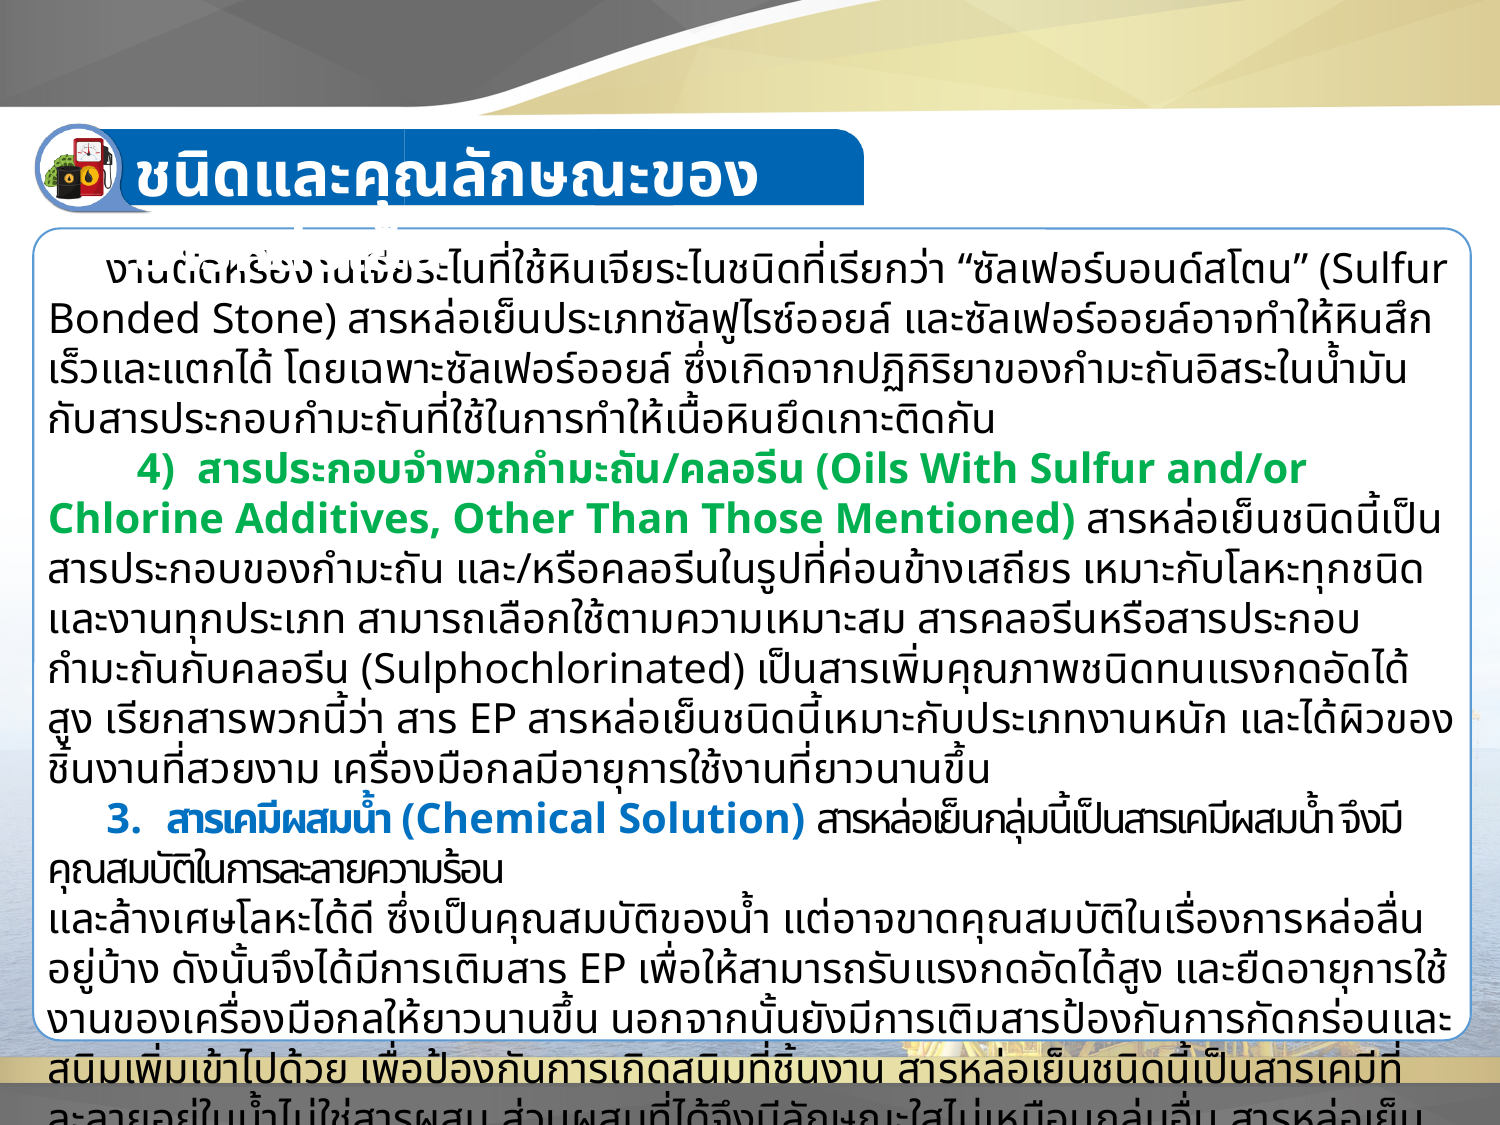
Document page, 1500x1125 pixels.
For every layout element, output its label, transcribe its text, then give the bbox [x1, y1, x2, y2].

text_box [864, 227, 1461, 233]
text_box [43, 227, 120, 233]
text_box ชนิดและคุณลักษณะของสารหล่อเย็น [120, 214, 864, 291]
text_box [33, 122, 864, 214]
text_box งานตัดหรืองานเจียระไนที่ใช้หินเจียระไนชนิดที่เรียกว่า “ซัลเฟอร์บอนด์สโตน” (Sulfur Bonded Stone) สารหล่อเย็นประเภทซัลฟูไรซ์ออยล์ และซัลเฟอร์ออยล์อาจทำให้หินสึกเร็วและแตกได้ โดยเฉพาะซัลเฟอร์ออยล์ ซึ่งเกิดจากปฏิกิริยาของกำมะถันอิสระในน้ำมันกับสารประกอบกำมะถันที่ใช้ในการทำให้เนื้อหินยึดเกาะติดกัน 4) สารประกอบจำพวกกำมะถัน/คลอรีน (Oils With Sulfur and/or Chlorine Additives, Other Than Those Mentioned) สารหล่อเย็นชนิดนี้เป็นสารประกอบของกำมะถัน และ/หรือคลอรีนในรูปที่ค่อนข้างเสถียร เหมาะกับโลหะทุกชนิดและงานทุกประเภท สามารถเลือกใช้ตามความเหมาะสม สารคลอรีนหรือสารประกอบกำมะถันกับคลอรีน (Sulphochlorinated) เป็นสารเพิ่มคุณภาพชนิดทนแรงกดอัดได้สูง เรียกสารพวกนี้ว่า สาร EP สารหล่อเย็นชนิดนี้เหมาะกับประเภทงานหนัก และได้ผิวของชิ้นงานที่สวยงาม เครื่องมือกลมีอายุการใช้งานที่ยาวนานขึ้น 3. สารเคมีผสมน้ำ (Chemical Solution) สารหล่อเย็นกลุ่มนี้เป็นสารเคมีผสมน้ำ จึงมีคุณสมบัติในการละลายความร้อน และล้างเศษโลหะได้ดี ซึ่งเป็นคุณสมบัติของน้ำ แต่อาจขาดคุณสมบัติในเรื่องการหล่อลื่นอยู่บ้าง ดังนั้นจึงได้มีการเติมสาร EP เพื่อให้สามารถรับแรงกดอัดได้สูง และยืดอายุการใช้งานของเครื่องมือกลให้ยาวนานขึ้น นอกจากนั้นยังมีการเติมสารป้องกันการกัดกร่อนและสนิมเพิ่มเข้าไปด้วย เพื่อป้องกันการเกิดสนิมที่ชิ้นงาน สารหล่อเย็นชนิดนี้เป็นสารเคมีที่ละลายอยู่ในน้ำไม่ใช่สารผสม ส่วนผสมที่ได้จึงมีลักษณะใสไม่เหมือนกลุ่มอื่น สารหล่อเย็นในกลุ่มนี้มีหลายชนิดซึ่งสามารถเลือกใช้ให้เหมาะกับความต้องการได้ แม้กระทั่งกับงานที่ต้องการความละเอียดสูง เช่นการเจียระไนแว่นตา เจียระไนเลนส์ การกัดเฟืองเกียร์ การผลิตลูกปืน เป็นต้น สารหล่อเย็นชนิดนี้แม้ว่าจะมีราคาสูง แต่ถ้าเทียบความสิ้นเปลืองต่อชิ้นงานแล้ว พบว่าสิ้นเปลืองน้อยกว่า สารหล่อเย็นประเภทอื่น เพราะใช้ในอัตราส่วนผสมที่น้อยมาก อาจน้อยถึง 1 : 100 ในงานบางประเภท [32, 233, 1472, 1125]
